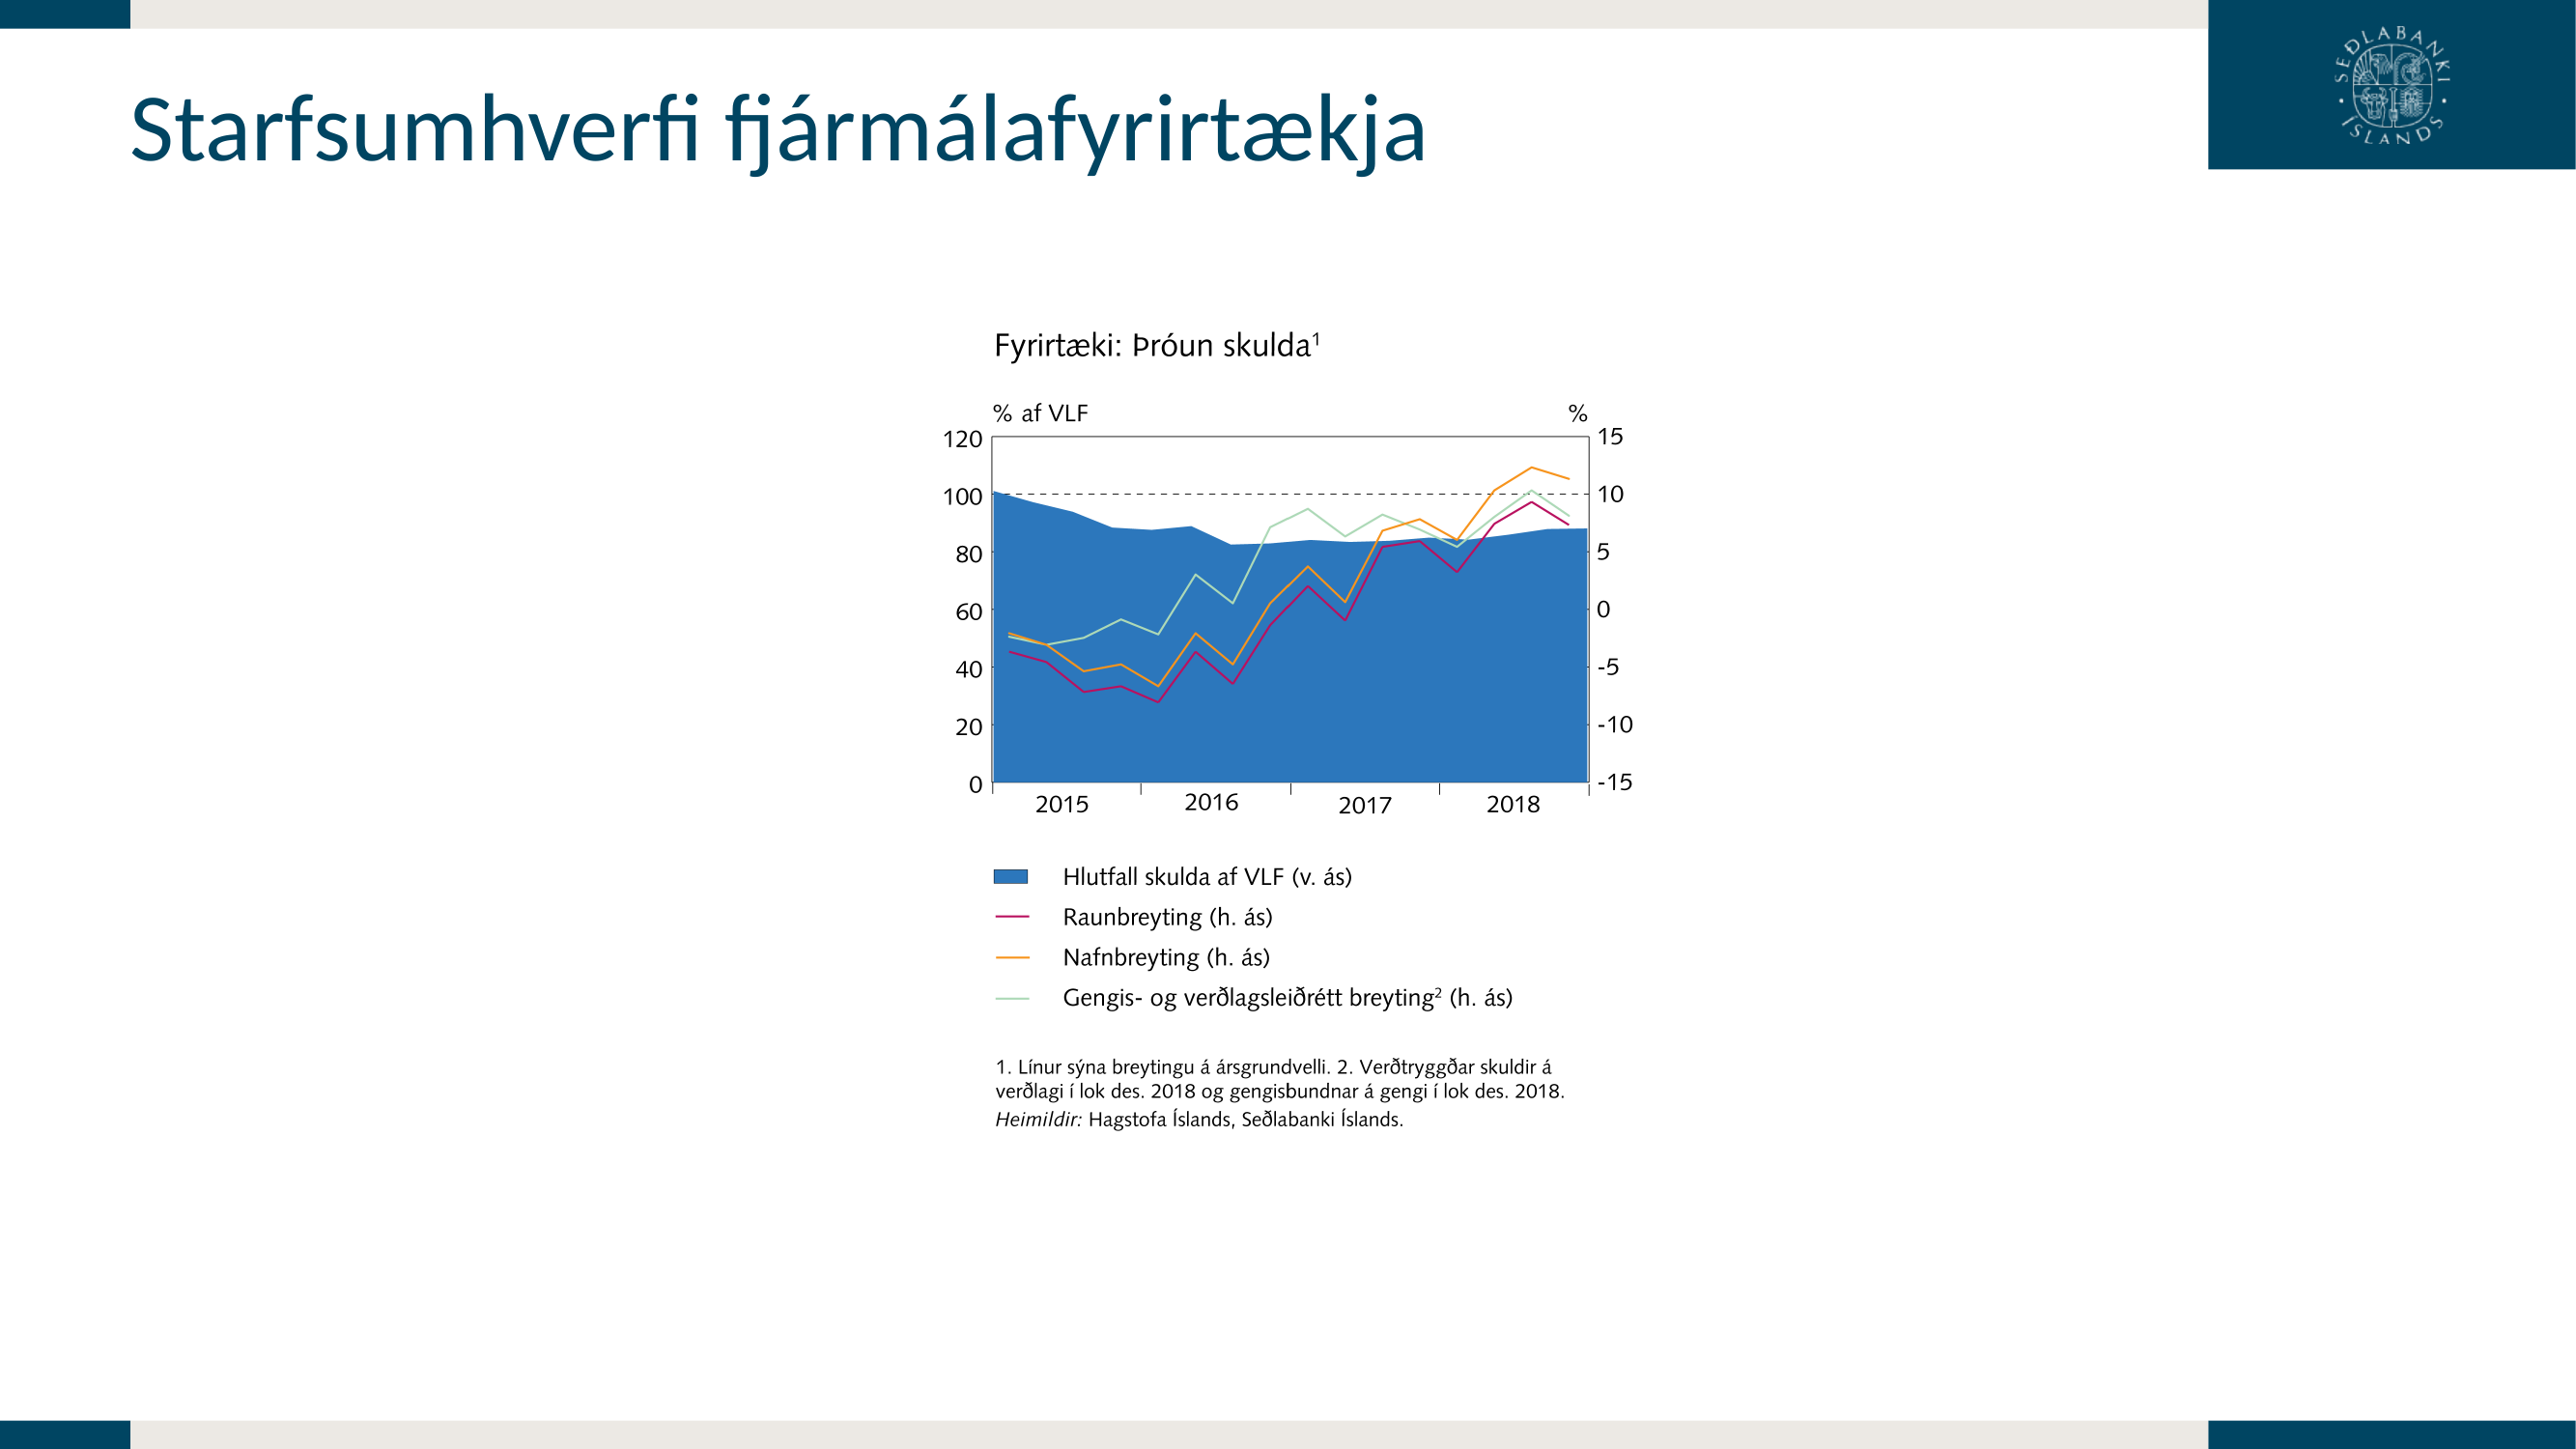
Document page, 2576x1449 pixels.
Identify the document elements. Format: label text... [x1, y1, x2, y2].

picture [942, 317, 1634, 1131]
title Starfsumhverfi fjármálafyrirtækja [129, 86, 2178, 290]
